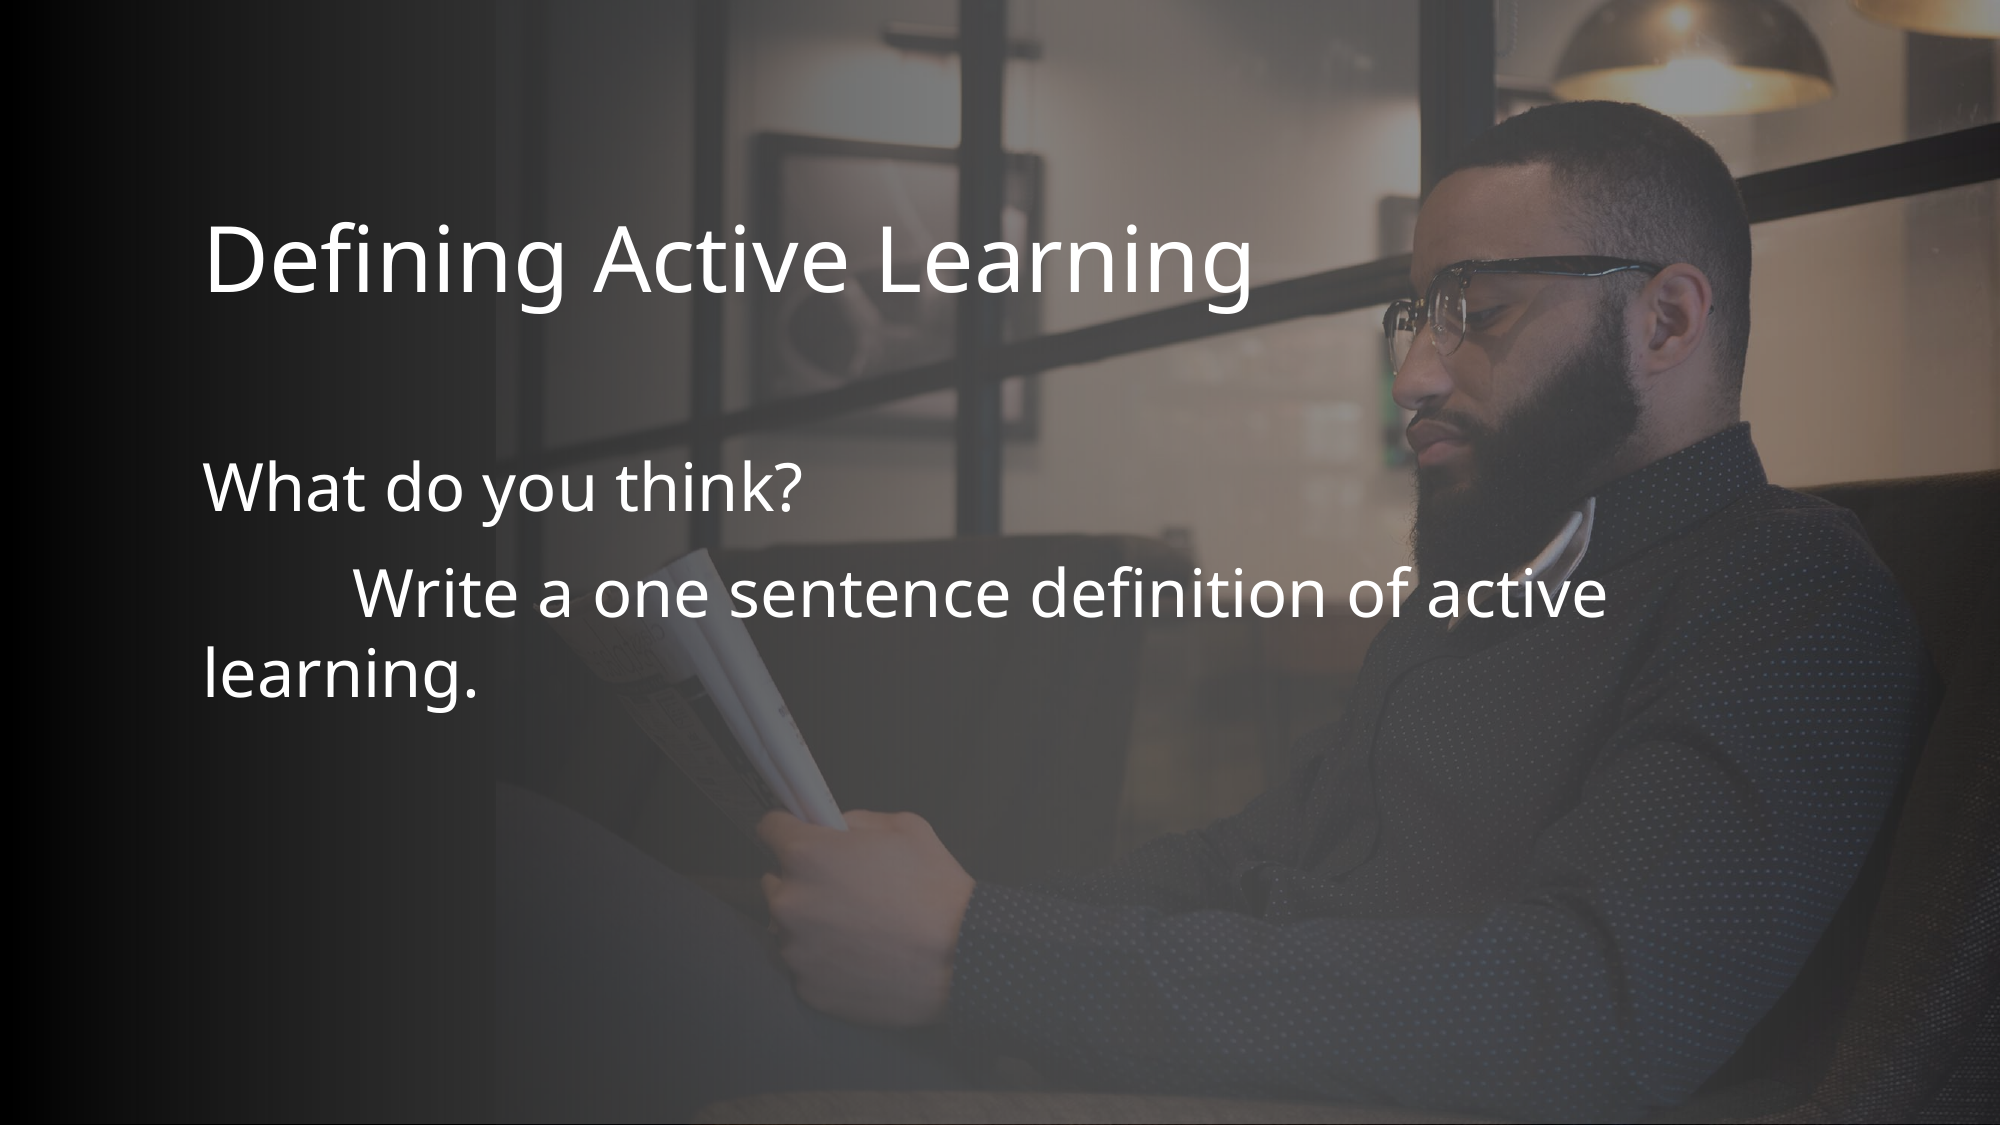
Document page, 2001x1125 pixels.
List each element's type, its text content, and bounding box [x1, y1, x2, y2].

title Defining Active Learning [187, 99, 496, 413]
picture [496, 0, 2000, 1125]
list What do you think? Write a one sentence definition of active learning. [187, 437, 496, 950]
text_box [0, 0, 496, 1125]
